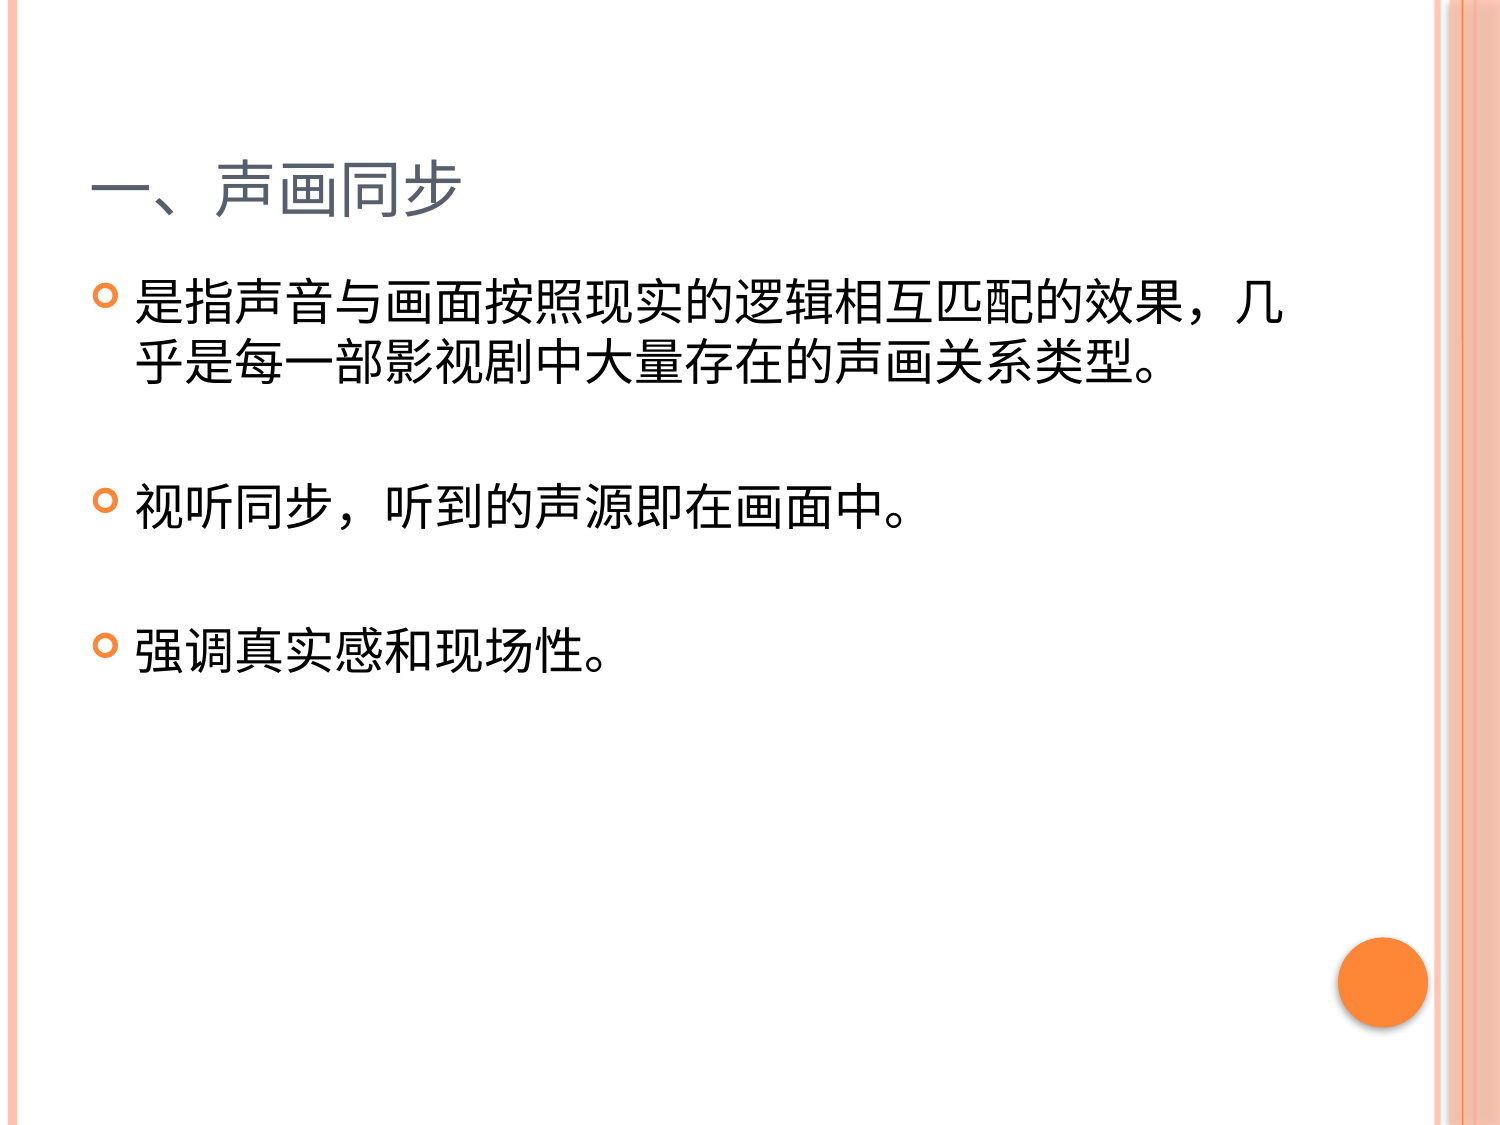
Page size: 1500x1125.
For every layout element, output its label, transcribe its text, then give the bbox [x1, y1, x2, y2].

title 一、声画同步 [75, 45, 1300, 233]
list 是指声音与画面按照现实的逻辑相互匹配的效果，几乎是每一部影视剧中大量存在的声画关系类型。 视听同步，听到的声源即在画面中。 强调真实感和现场性。 [75, 262, 1300, 1062]
